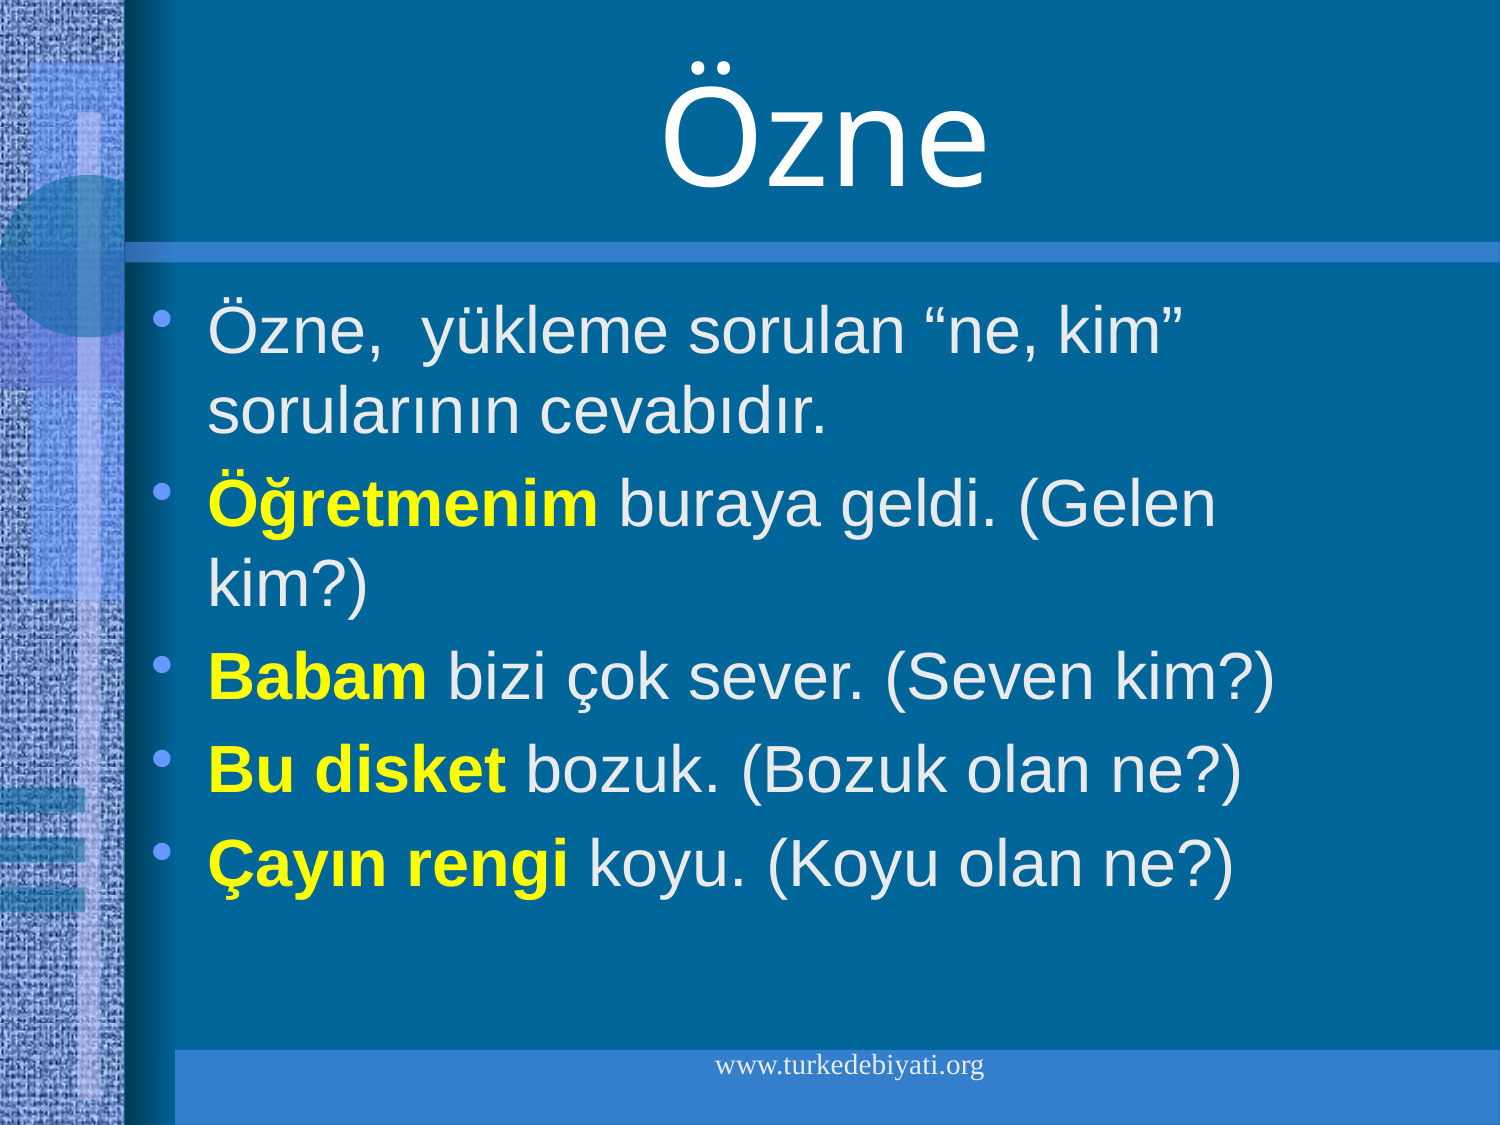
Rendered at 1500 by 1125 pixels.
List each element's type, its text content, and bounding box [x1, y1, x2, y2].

list Özne, yükleme sorulan “ne, kim” sorularının cevabıdır. Öğretmenim buraya geldi. (Gelen kim?) Babam bizi çok sever. (Seven kim?) Bu disket bozuk. (Bozuk olan ne?) Çayın rengi koyu. (Koyu olan ne?) [135, 278, 1411, 954]
picture [0, 0, 123, 249]
picture [0, 388, 124, 1125]
footer www.turkedebiyati.org [612, 1025, 1088, 1100]
title Özne [187, 37, 1463, 225]
